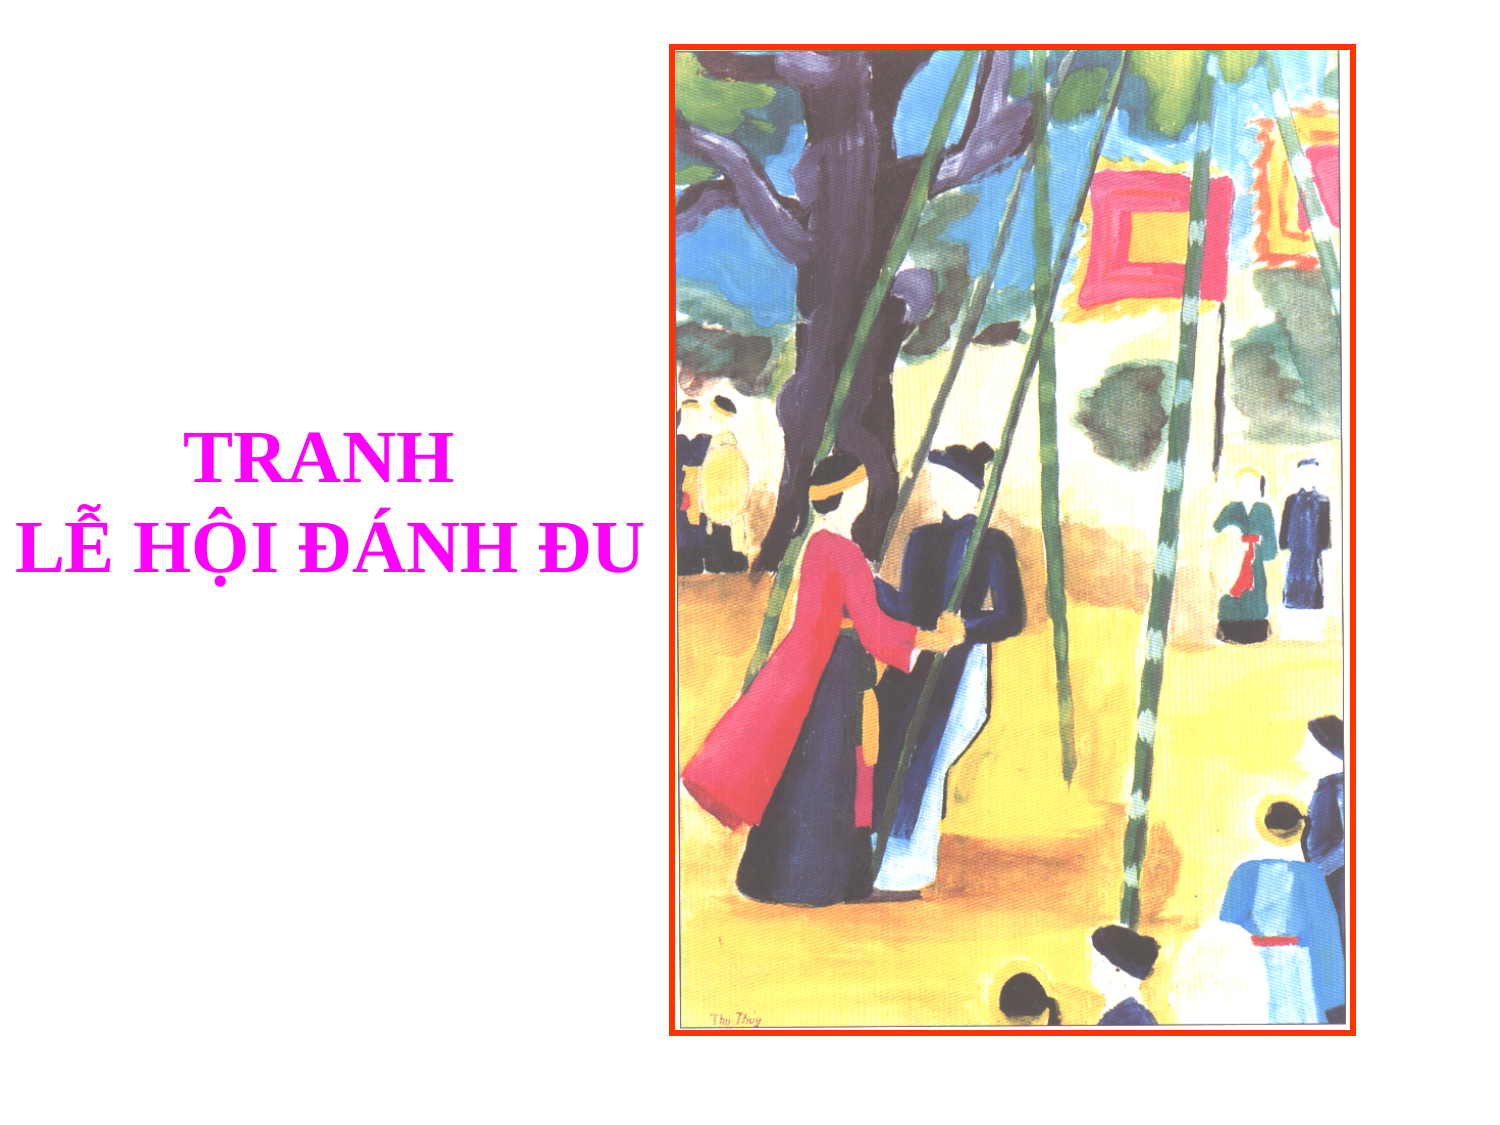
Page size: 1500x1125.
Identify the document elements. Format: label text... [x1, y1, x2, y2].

picture [674, 49, 1351, 1031]
text_box TRANH LỄ HỘI ĐÁNH ĐU [0, 399, 669, 595]
